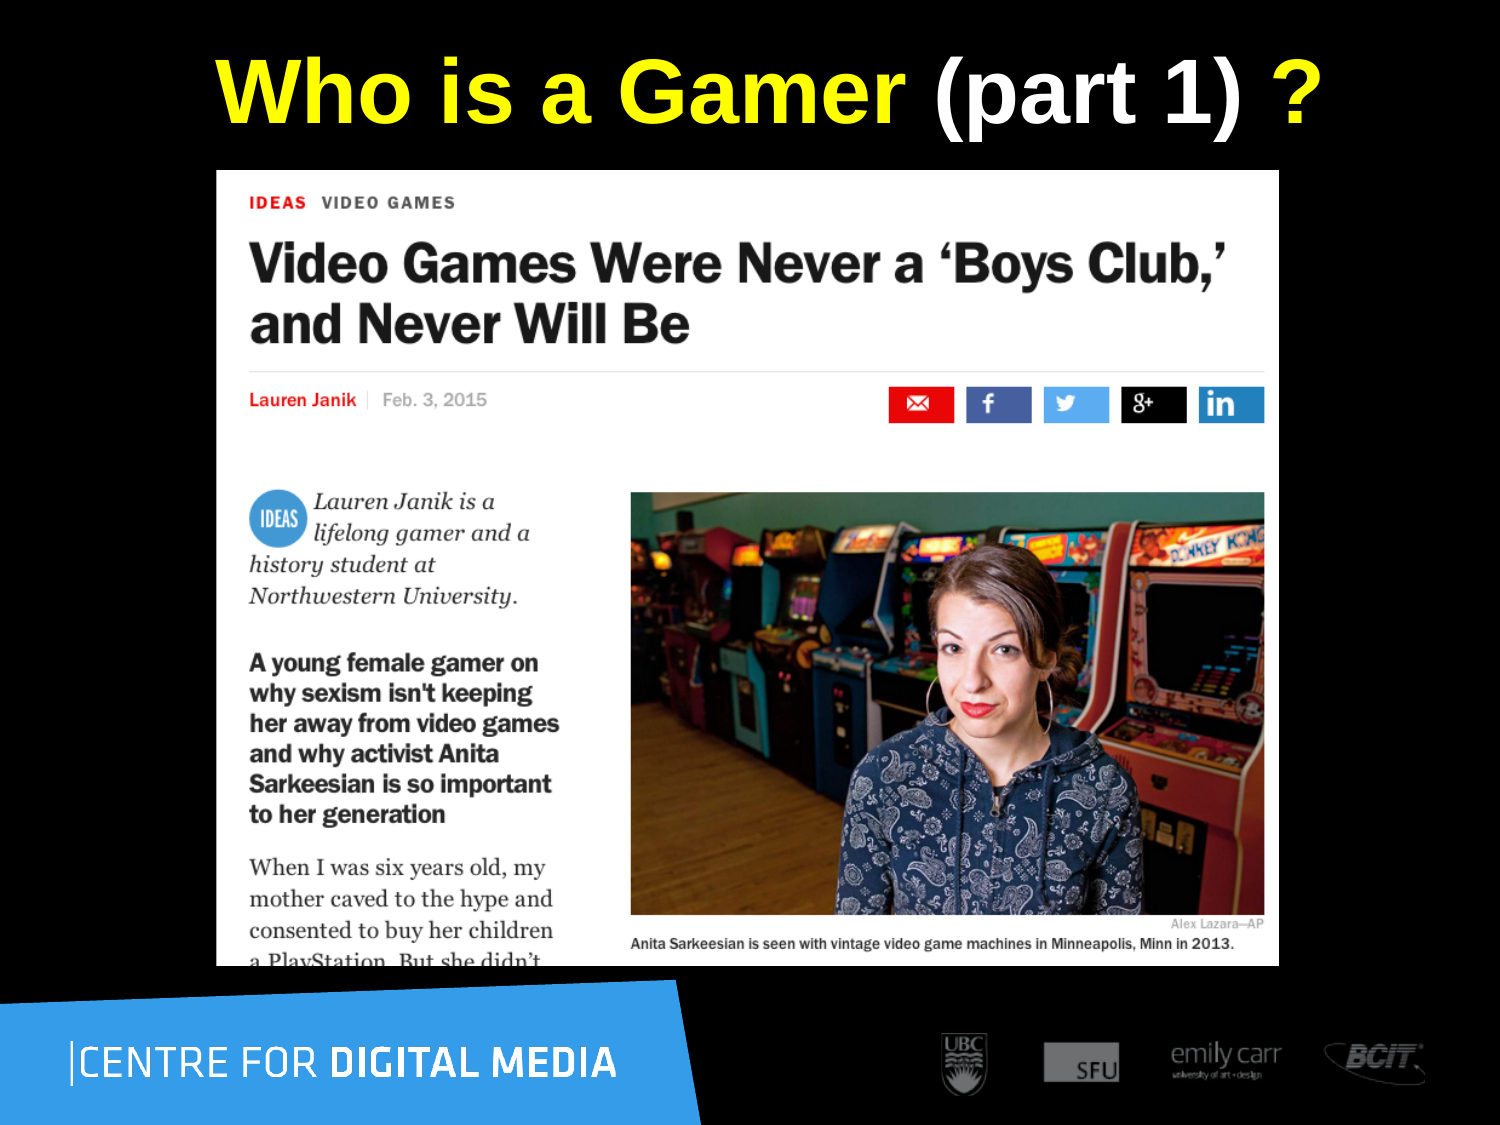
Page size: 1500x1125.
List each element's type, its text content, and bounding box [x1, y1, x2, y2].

title Who is a Gamer (part 1) ? [75, 3, 1425, 171]
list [215, 170, 1282, 966]
